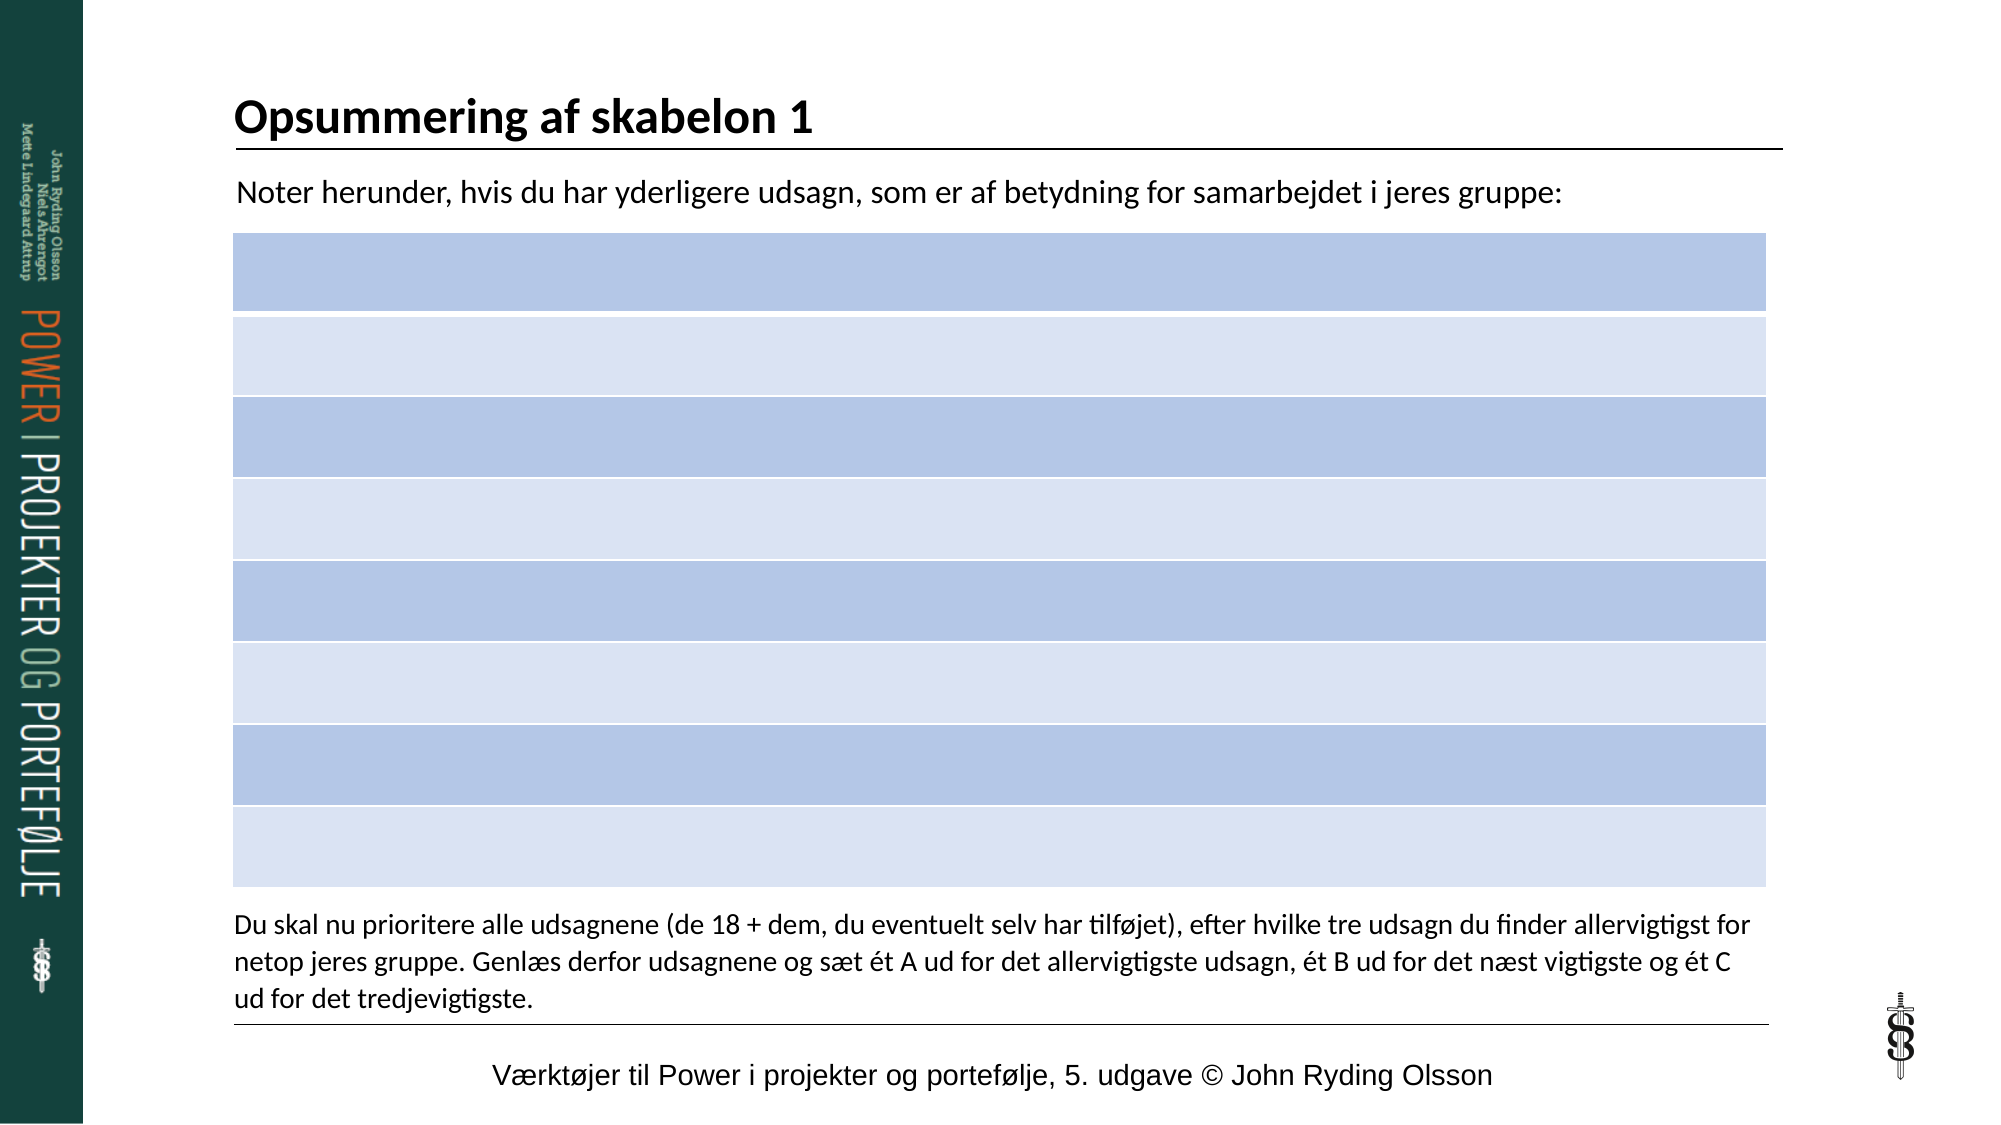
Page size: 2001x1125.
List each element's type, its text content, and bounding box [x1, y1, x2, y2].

table_cell [233, 643, 1766, 723]
text_box Du skal nu prioritere alle udsagnene (de 18 + dem, du eventuelt selv har tilføjet), efter hvilke tre udsagn du finder allervigtigst for netop jeres gruppe. Genlæs derfor udsagnene og sæt ét A ud for det allervigtigste udsagn, ét B ud for det næst vigtigste og ét C ud for det tredjevigtigste. [219, 895, 1770, 1022]
table_cell [233, 479, 1766, 559]
text_box Noter herunder, hvis du har yderligere udsagn, som er af betydning for samarbejdet i jeres gruppe: [221, 160, 1827, 218]
table_cell [233, 317, 1766, 395]
table_cell [233, 397, 1766, 477]
picture [1887, 992, 1914, 1080]
text_box Opsummering af skabelon 1 [219, 76, 1769, 152]
table_header [233, 233, 1766, 311]
text_box Værktøjer til Power i projekter og portefølje, 5. udgave © John Ryding Olsson [436, 1048, 1551, 1106]
table_cell [233, 807, 1766, 887]
table_cell [233, 725, 1766, 805]
picture [0, 0, 83, 1125]
table_cell [233, 561, 1766, 641]
